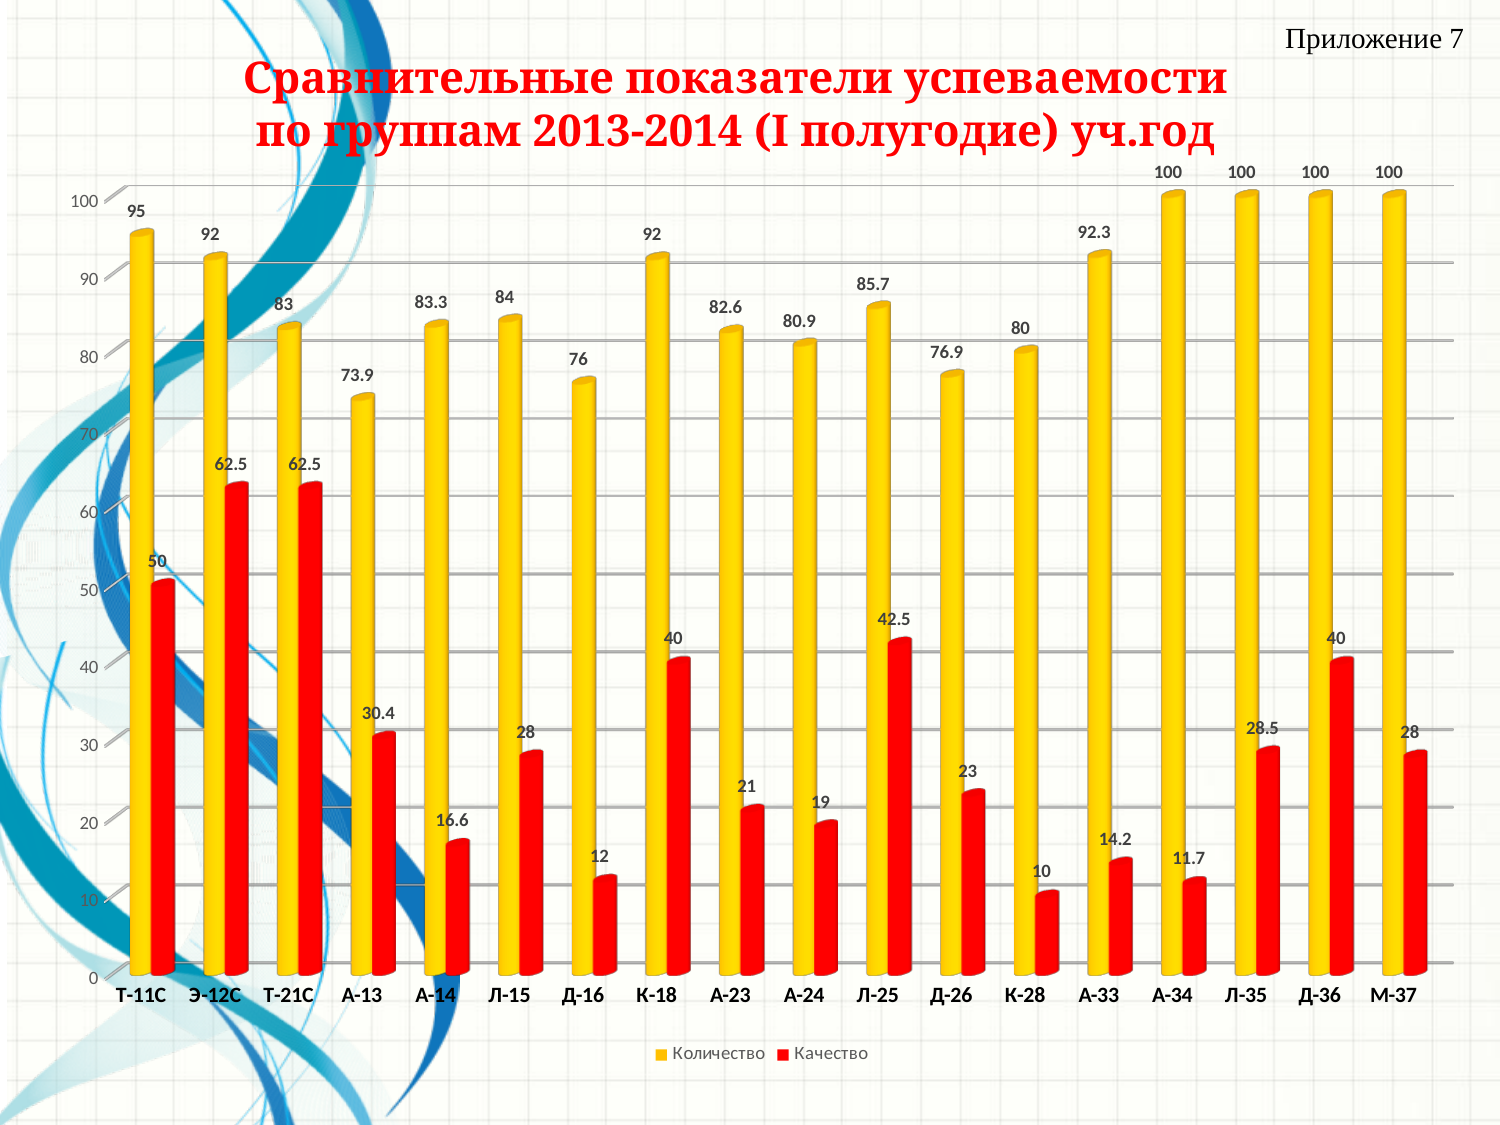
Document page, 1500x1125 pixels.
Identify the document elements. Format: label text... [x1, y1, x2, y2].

text_box Сравнительные показатели успеваемости по группам 2013-2014 (I полугодие) уч.год [468, 42, 1245, 162]
text_box Приложение 7 [1270, 12, 1480, 63]
chart [41, 164, 1483, 1071]
picture [0, 0, 1500, 1125]
